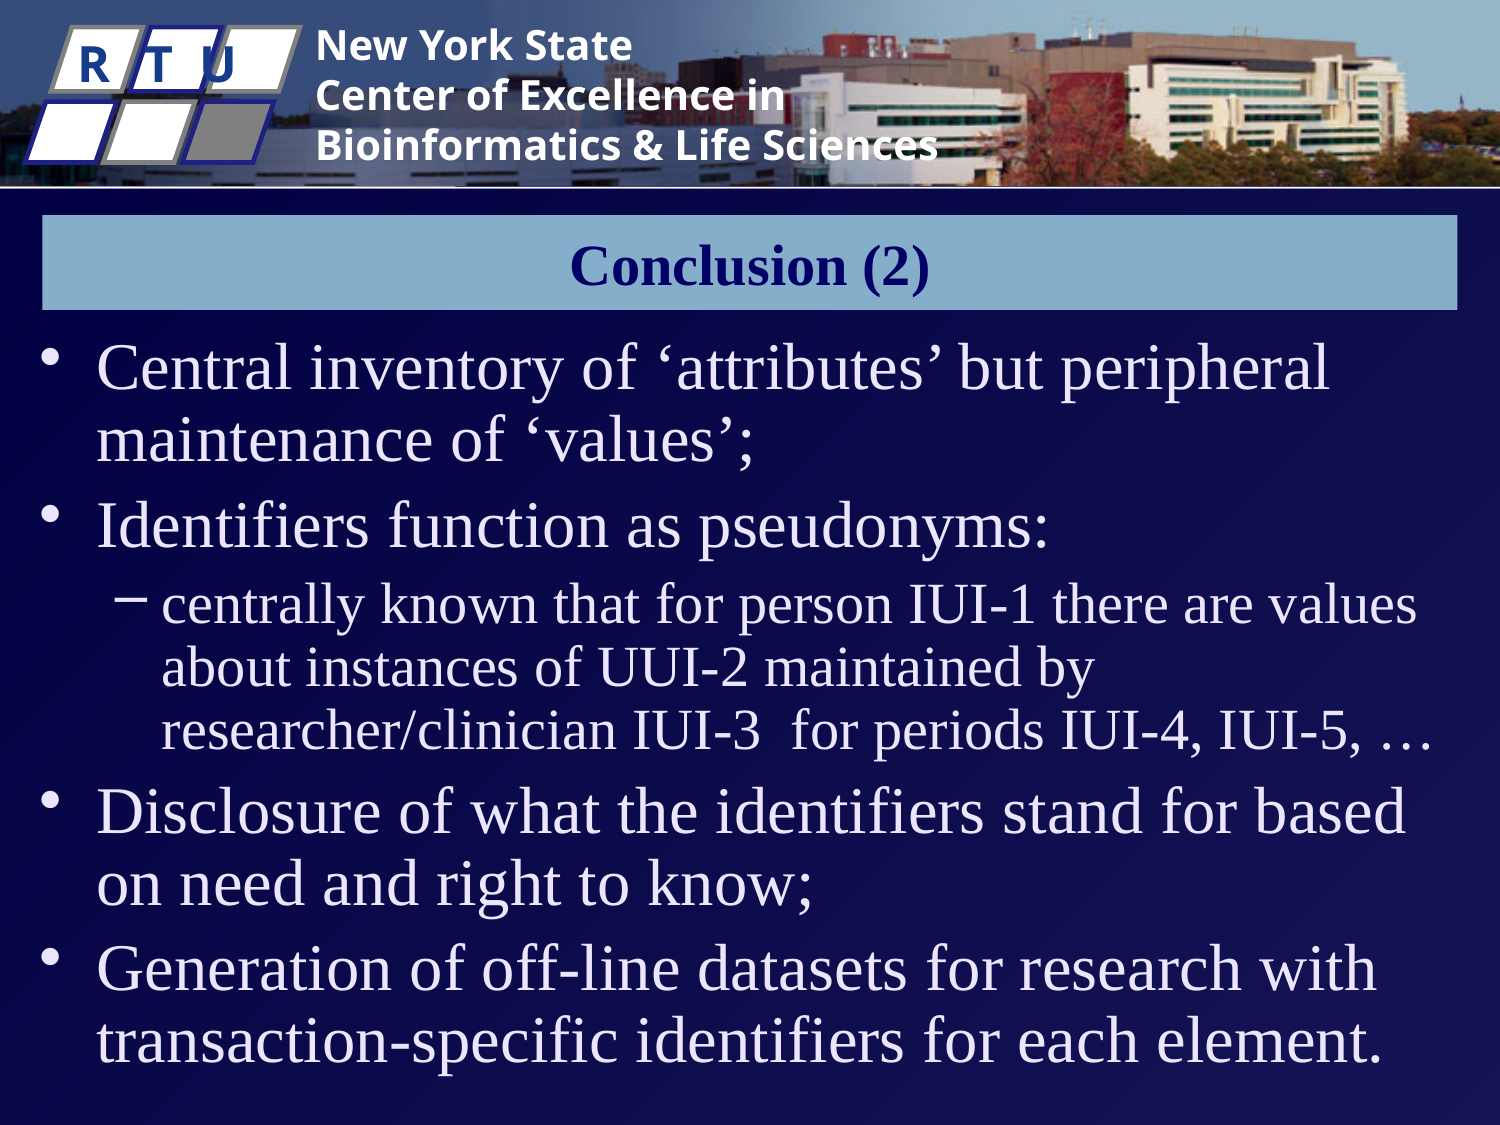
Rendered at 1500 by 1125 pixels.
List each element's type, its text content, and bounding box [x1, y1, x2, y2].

title Conclusion (2) [42, 214, 1458, 311]
list Central inventory of ‘attributes’ but peripheral maintenance of ‘values’; Identifiers function as pseudonyms: centrally known that for person IUI-1 there are values about instances of UUI-2 maintained by researcher/clinician IUI-3 for periods IUI-4, IUI-5, … Disclosure of what the identifiers stand for based on need and right to know; Generation of off-line datasets for research with transaction-specific identifiers for each element. [24, 324, 1476, 1101]
picture [0, 0, 1500, 186]
